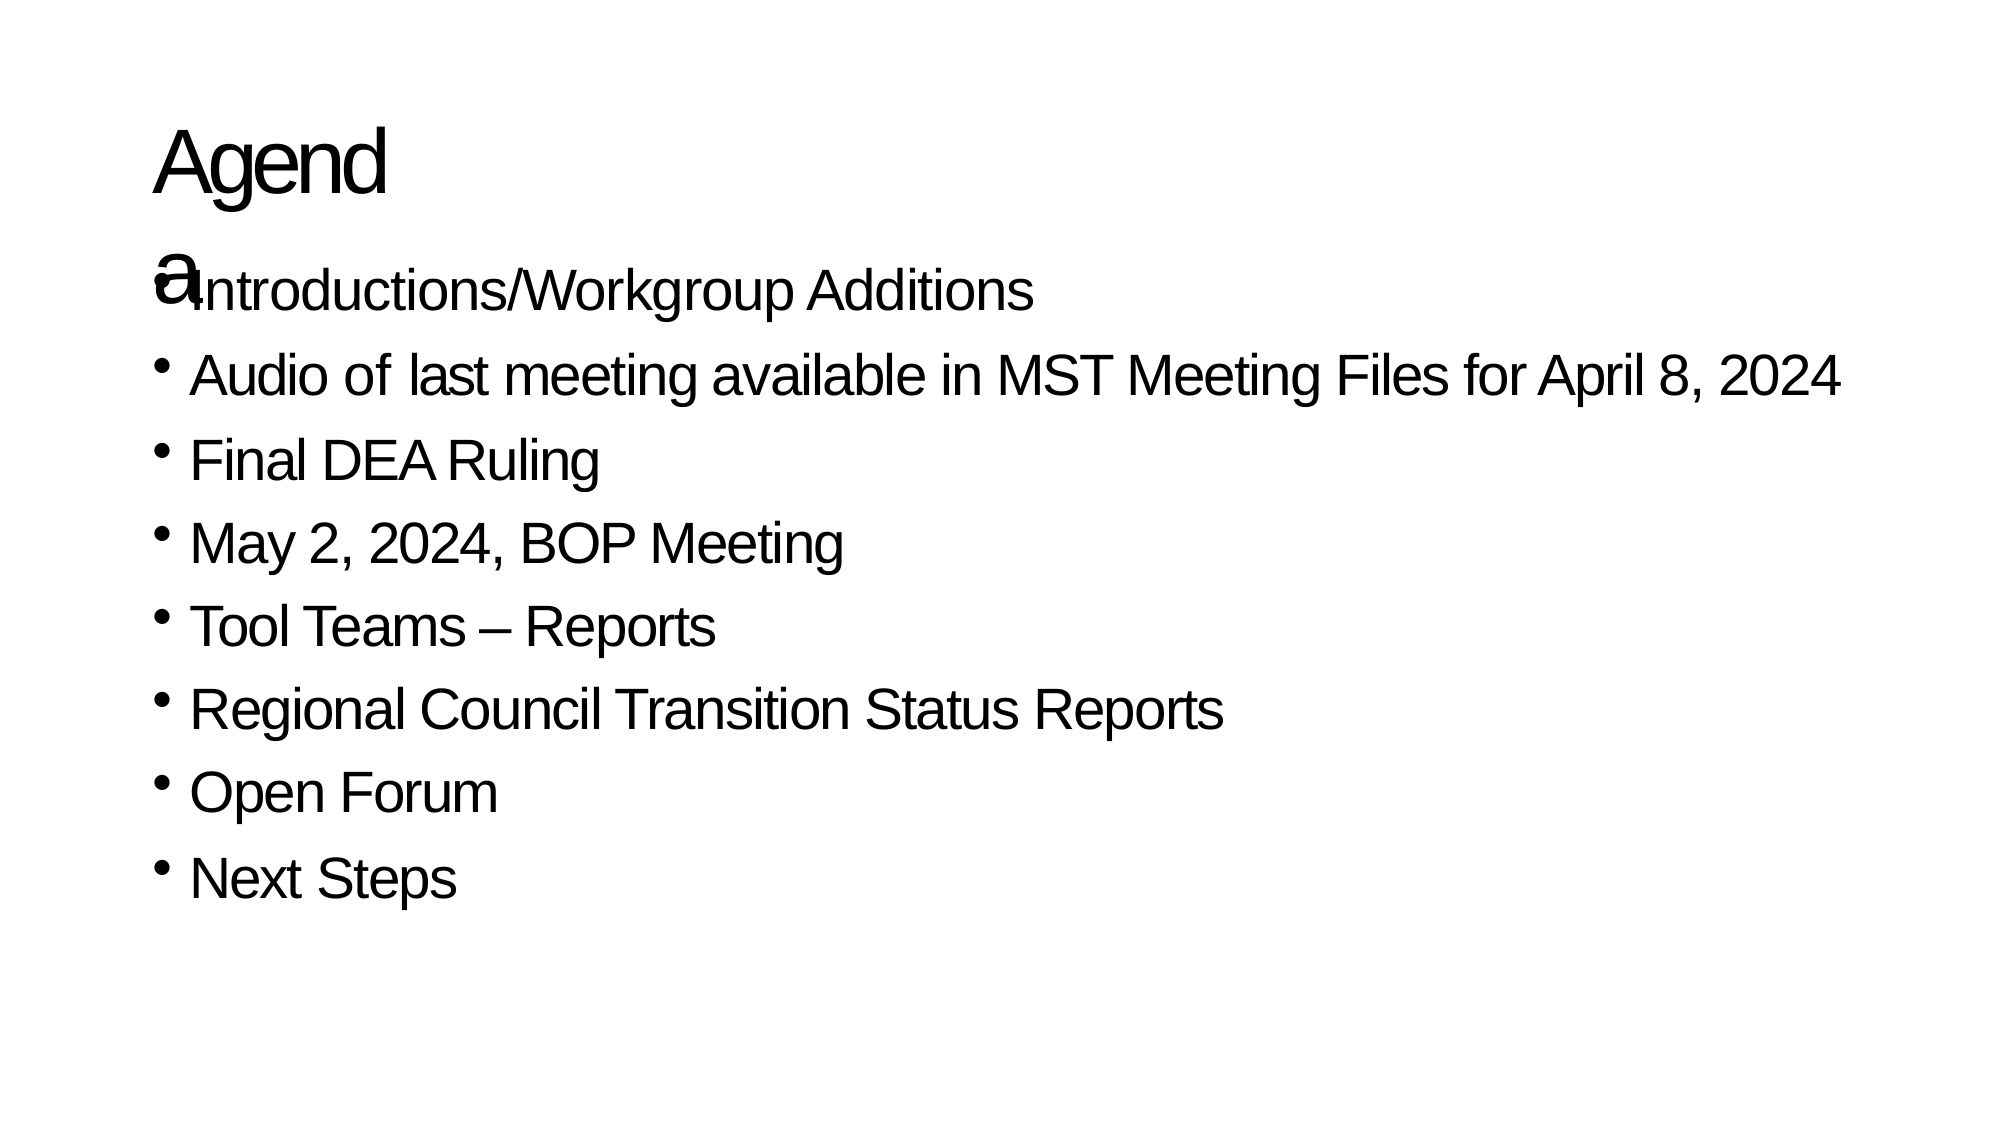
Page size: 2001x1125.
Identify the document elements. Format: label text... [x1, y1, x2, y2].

title Agenda [150, 100, 433, 237]
text_box Introductions/Workgroup Additions Audio of last meeting available in MST Meeting Files for April 8, 2024 Final DEA Ruling May 2, 2024, BOP Meeting Tool Teams – Reports Regional Council Transition Status Reports Open Forum Next Steps [150, 237, 1888, 910]
